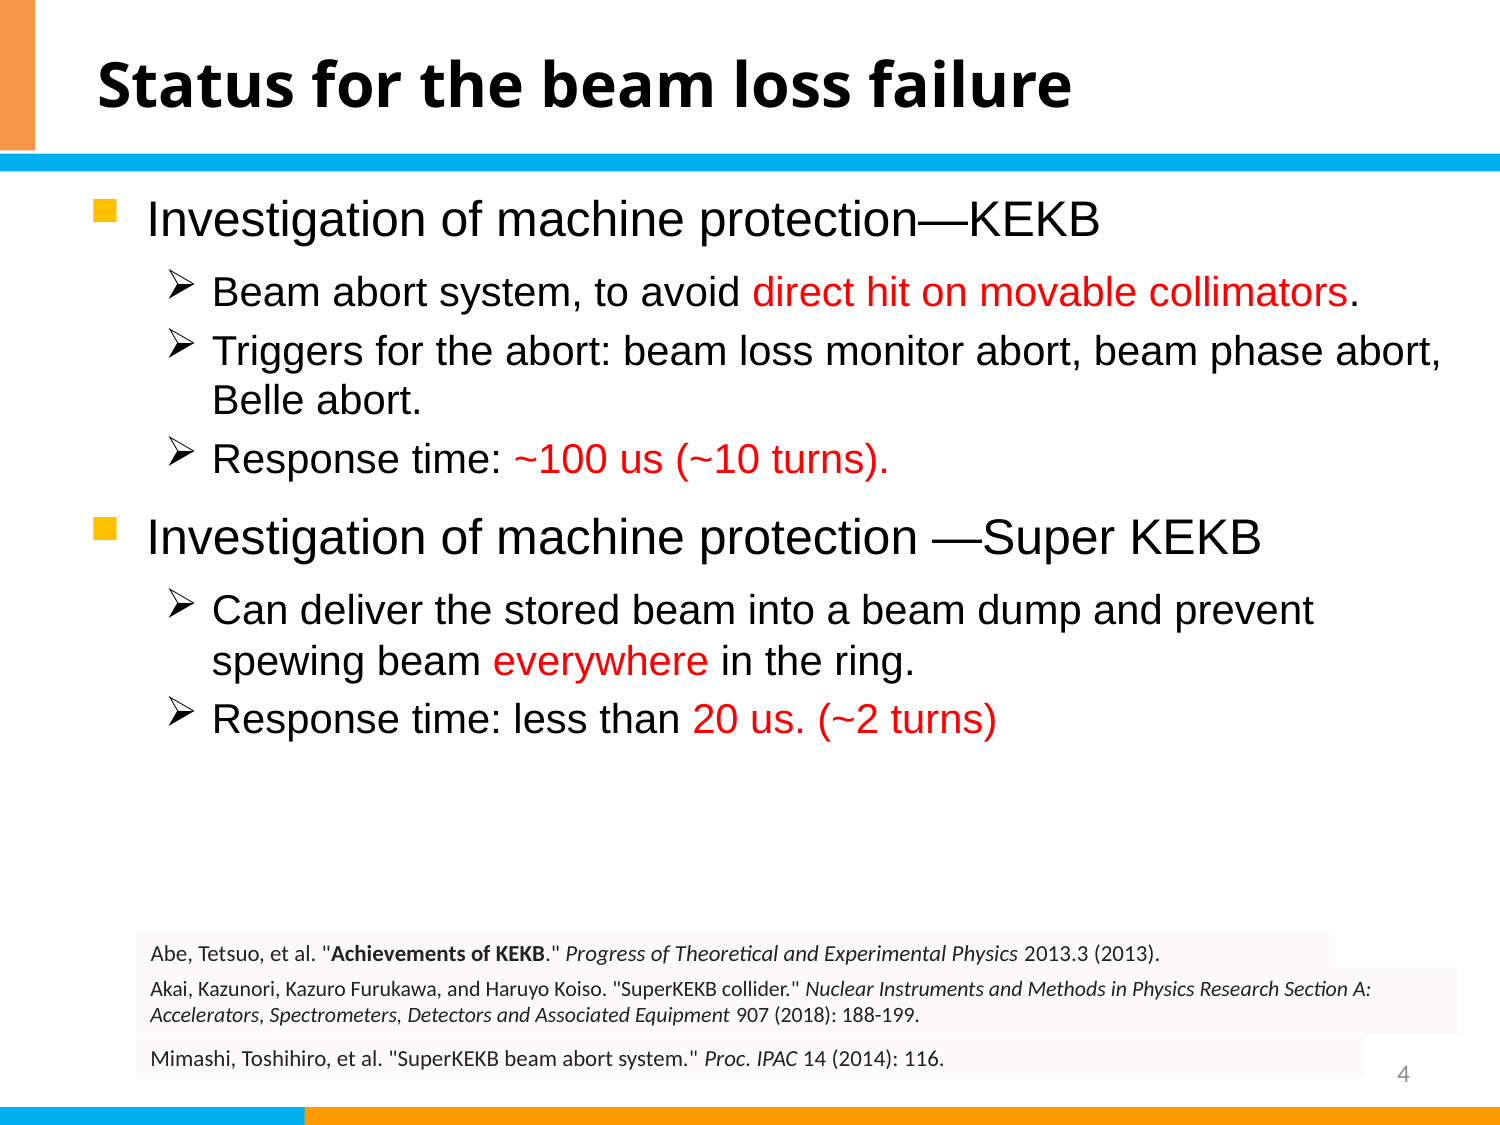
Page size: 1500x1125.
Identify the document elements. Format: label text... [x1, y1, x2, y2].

text_box Mimashi, Toshihiro, et al. "SuperKEKB beam abort system." Proc. IPAC 14 (2014): 116. [135, 1035, 1365, 1078]
slide_number 4 [1074, 1042, 1425, 1103]
list Investigation of machine protection—KEKB Beam abort system, to avoid direct hit on movable collimators. Triggers for the abort: beam loss monitor abort, beam phase abort, Belle abort. Response time: ~100 us (~10 turns). Investigation of machine protection —Super KEKB Can deliver the stored beam into a beam dump and prevent spewing beam everywhere in the ring. Response time: less than 20 us. (~2 turns) [75, 172, 1459, 1012]
text_box Akai, Kazunori, Kazuro Furukawa, and Haruyo Koiso. "SuperKEKB collider." Nuclear Instruments and Methods in Physics Research Section A: Accelerators, Spectrometers, Detectors and Associated Equipment 907 (2018): 188-199. [135, 967, 1459, 1035]
text_box Abe, Tetsuo, et al. "Achievements of KEKB." Progress of Theoretical and Experimental Physics 2013.3 (2013). [135, 930, 1335, 967]
title Status for the beam loss failure [82, 23, 1407, 143]
